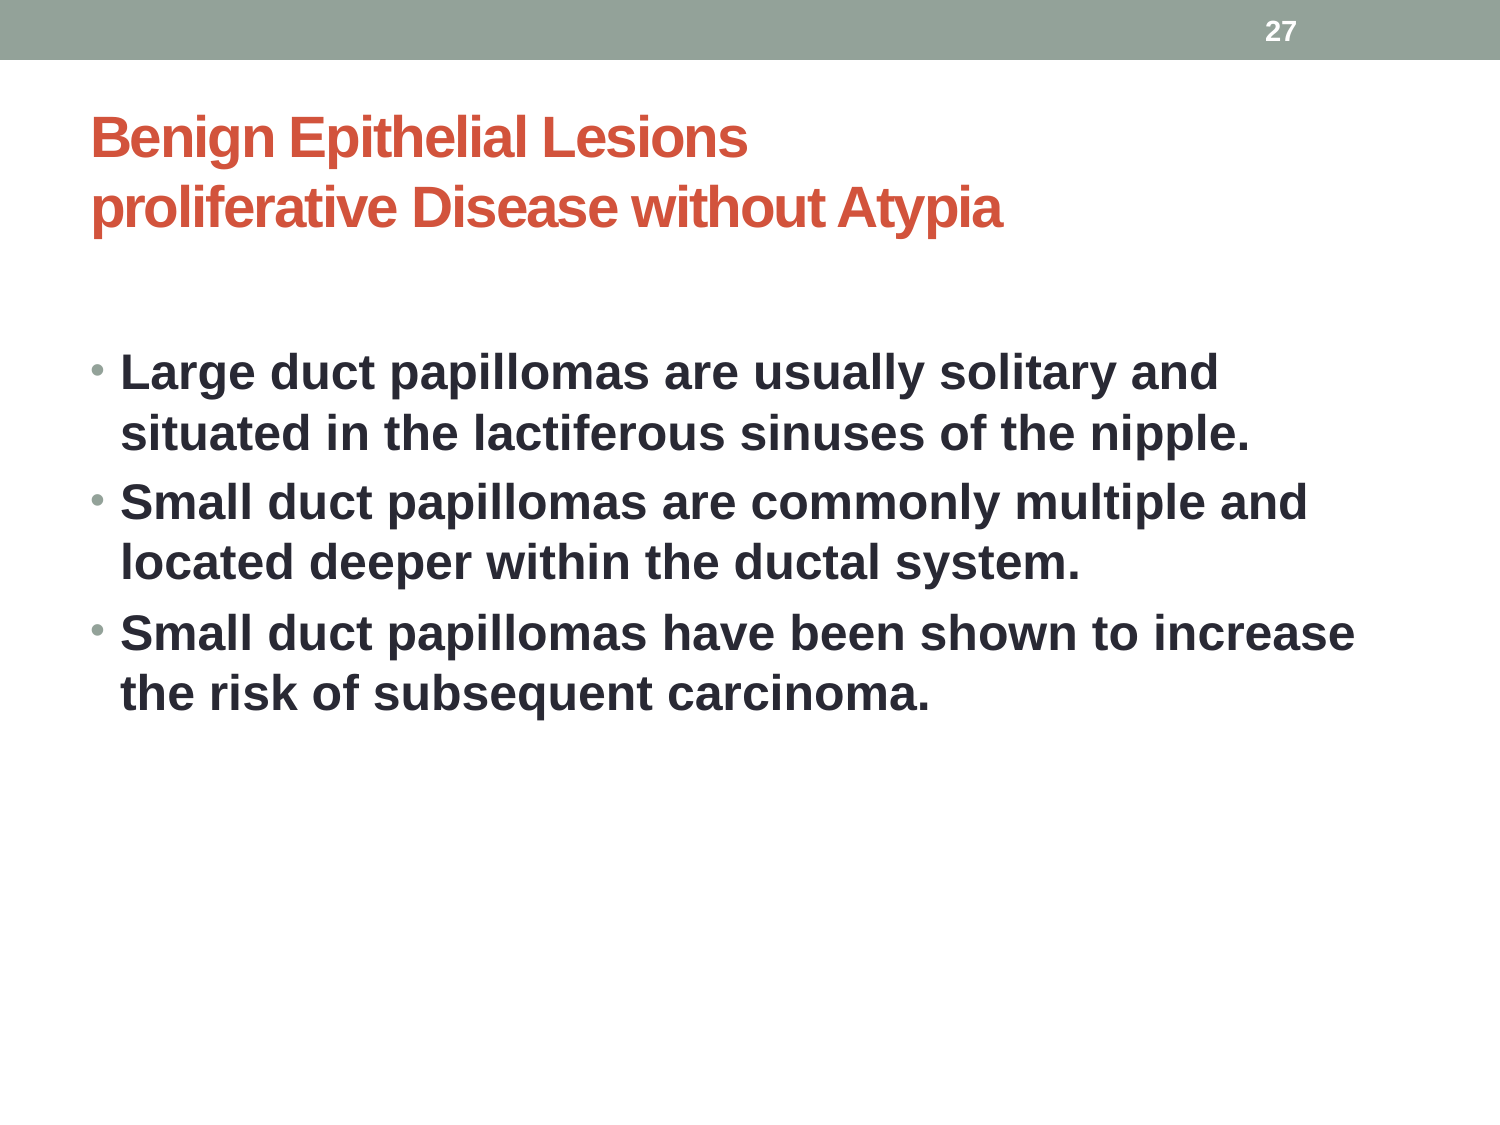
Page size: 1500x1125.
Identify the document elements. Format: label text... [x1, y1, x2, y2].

slide_number 27 [1250, 3, 1425, 57]
list Large duct papillomas are usually solitary and situated in the lactiferous sinuses of the nipple. Small duct papillomas are commonly multiple and located deeper within the ductal system. Small duct papillomas have been shown to increase the risk of subsequent carcinoma. [75, 262, 1425, 1063]
title Benign Epithelial Lesions proliferative Disease without Atypia [75, 87, 1425, 250]
